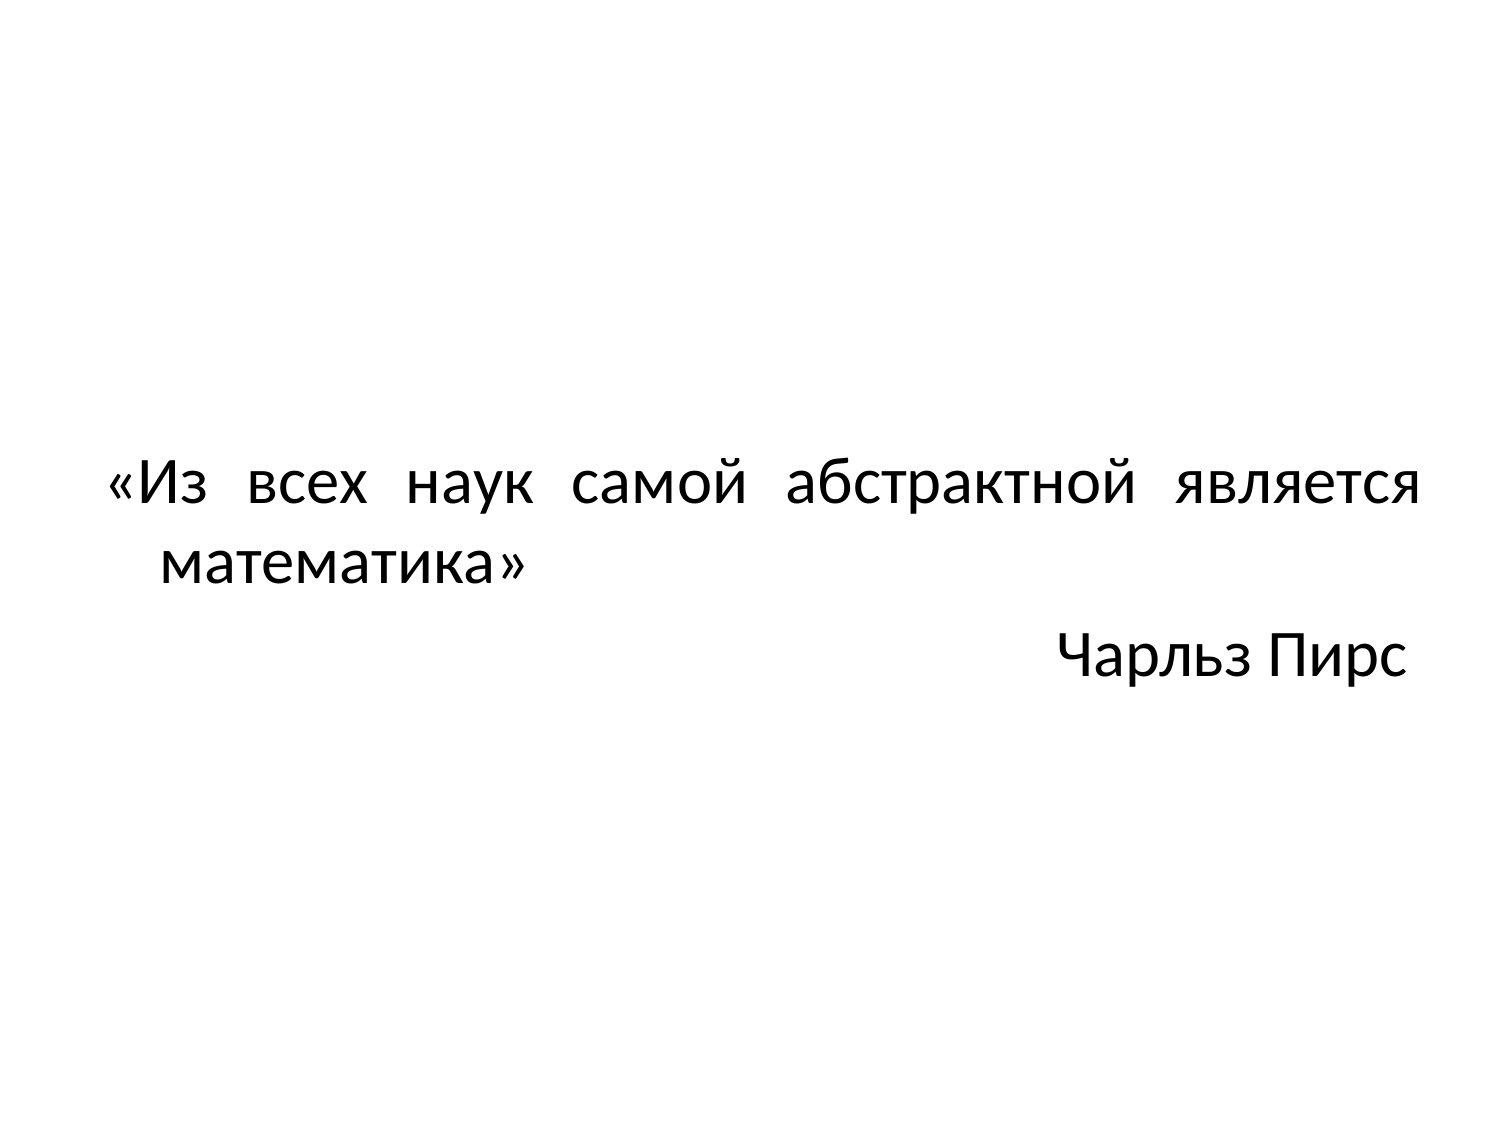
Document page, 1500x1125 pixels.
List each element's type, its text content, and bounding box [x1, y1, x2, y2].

list «Из всех наук самой абстрактной является математика» Чарльз Пирс [88, 149, 1439, 892]
